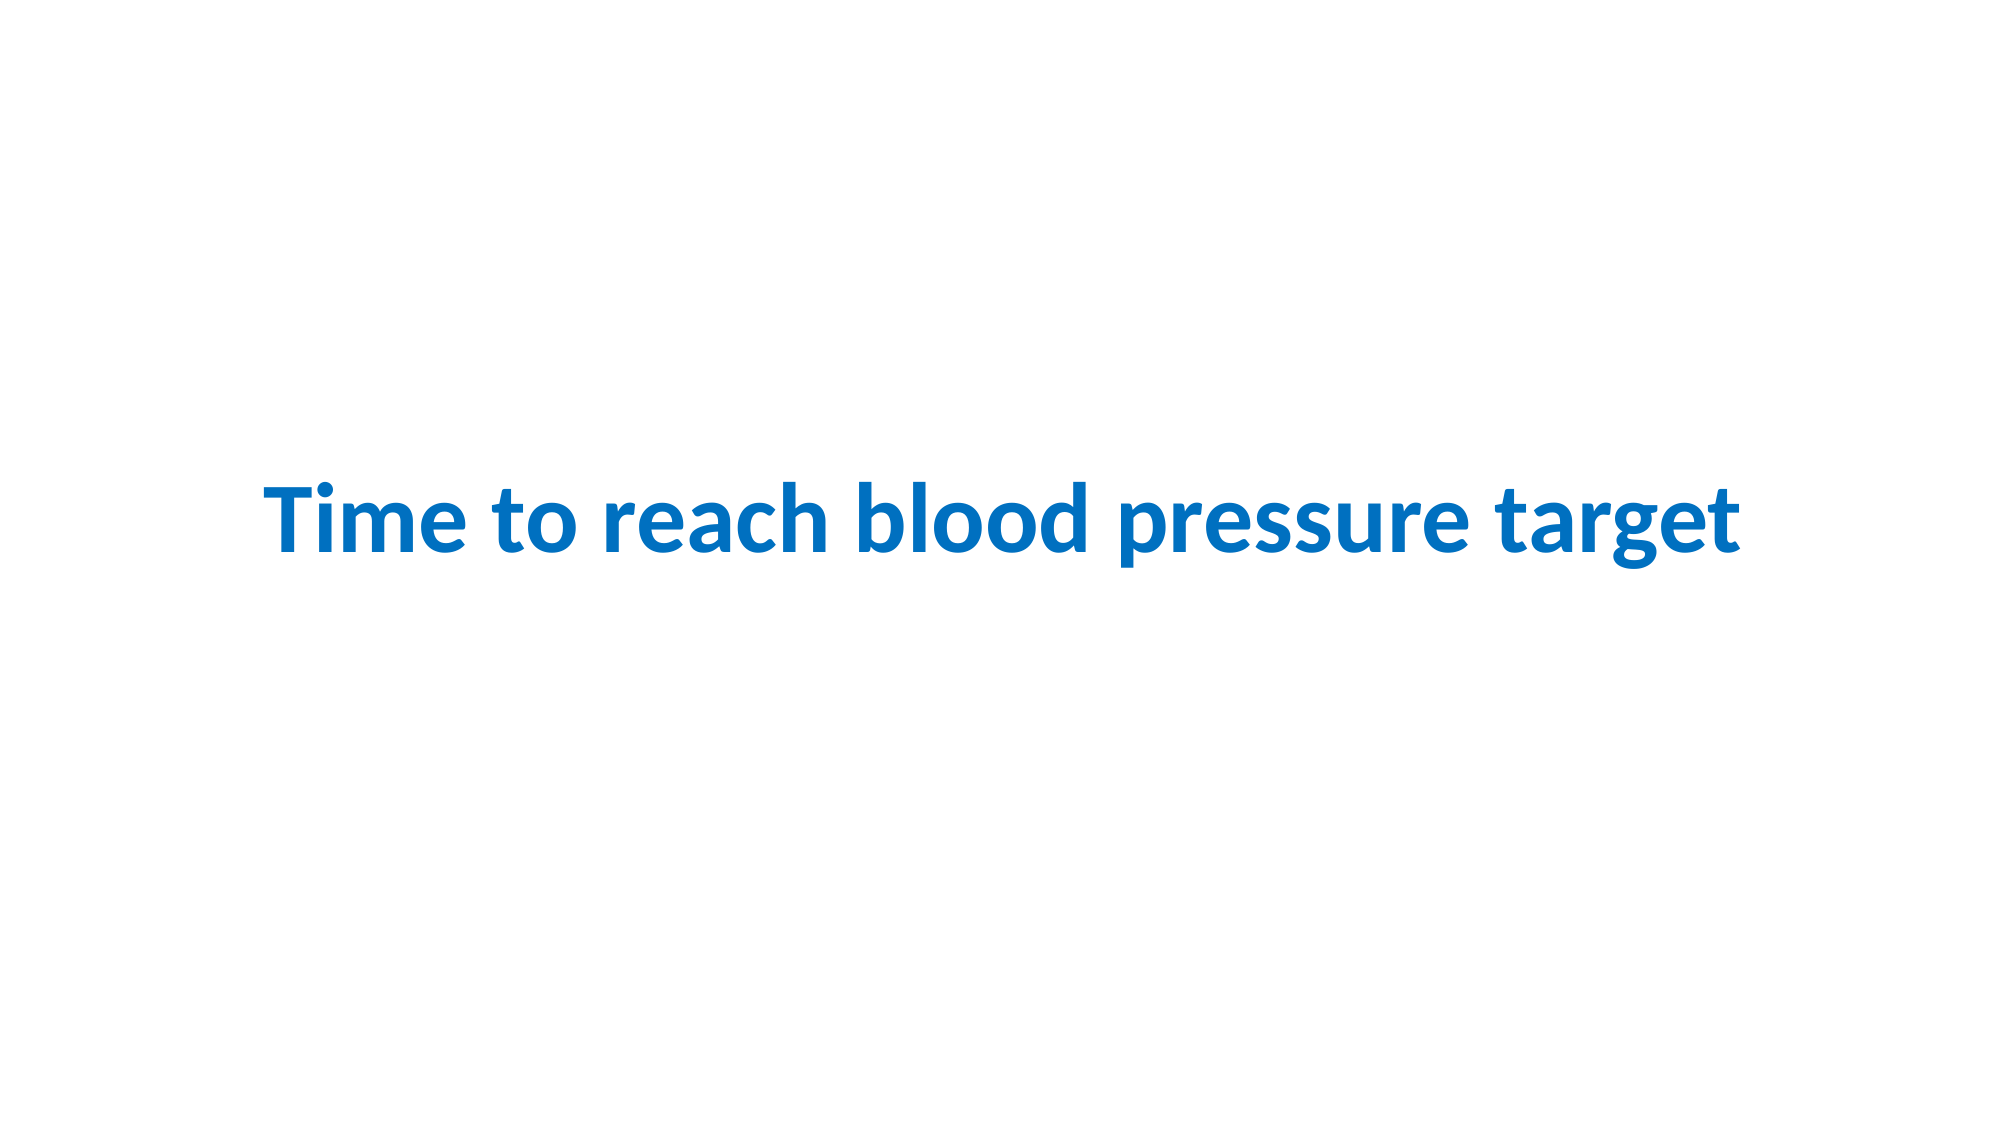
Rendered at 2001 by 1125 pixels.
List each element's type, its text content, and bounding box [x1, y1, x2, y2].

text_box Time to reach blood pressure target [248, 445, 1759, 581]
